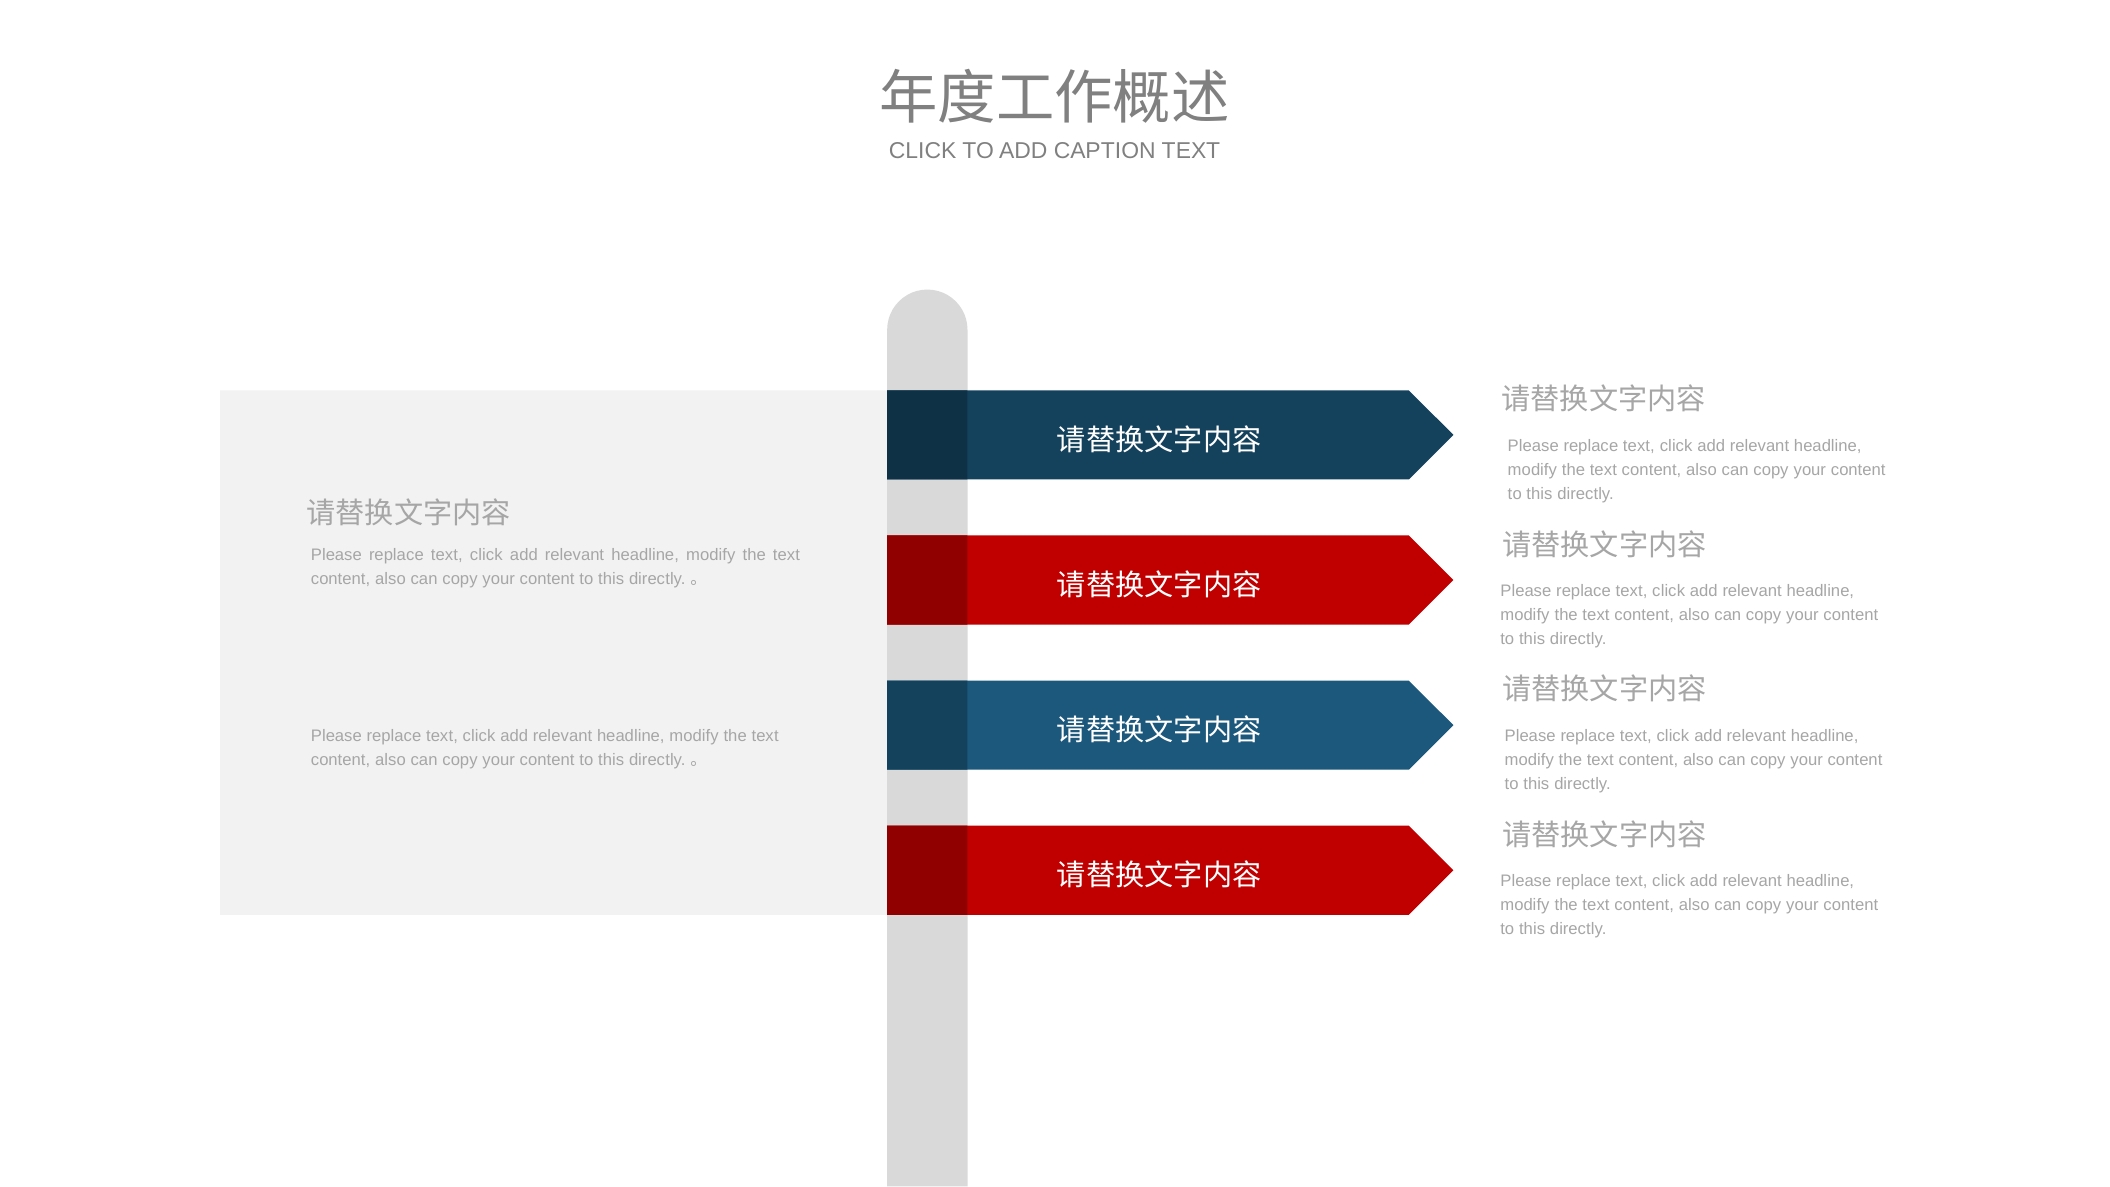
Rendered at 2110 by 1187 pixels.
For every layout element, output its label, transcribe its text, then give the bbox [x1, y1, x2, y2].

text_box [887, 825, 1454, 915]
text_box 年度工作概述 [865, 60, 1245, 131]
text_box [887, 390, 1454, 480]
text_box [1485, 511, 1896, 655]
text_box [1485, 801, 1896, 945]
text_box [220, 390, 887, 915]
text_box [887, 680, 1454, 770]
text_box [1485, 656, 1900, 800]
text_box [887, 535, 1454, 625]
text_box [1485, 366, 1903, 510]
text_box [887, 480, 969, 535]
text_box [887, 625, 969, 680]
text_box [886, 288, 969, 390]
text_box [886, 915, 969, 1187]
text_box [887, 770, 969, 825]
text_box CLICK TO ADD CAPTION TEXT [865, 135, 1245, 163]
